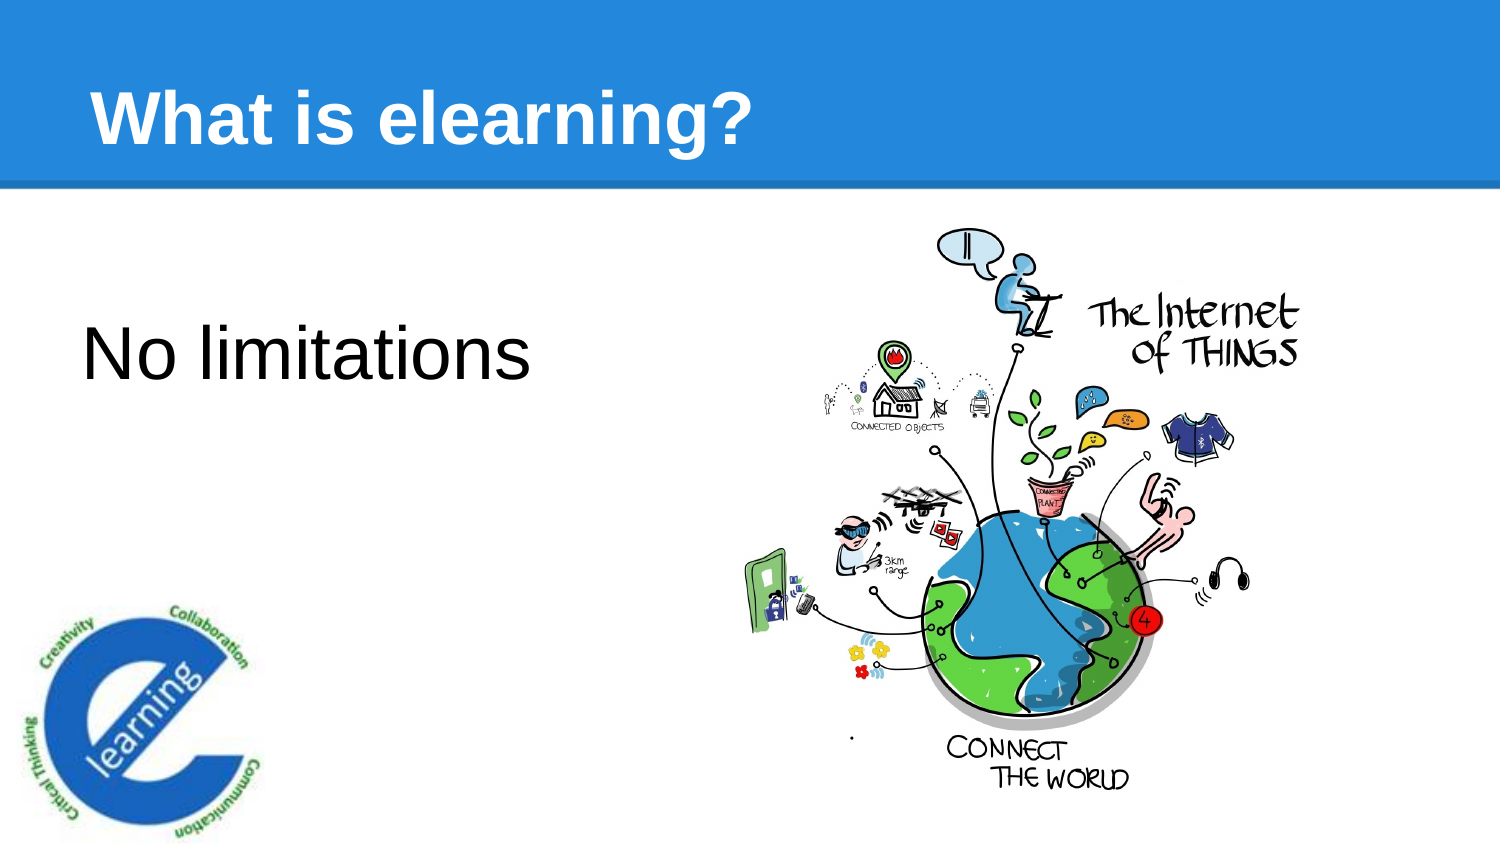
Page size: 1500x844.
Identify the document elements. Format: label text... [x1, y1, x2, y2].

picture [16, 601, 266, 844]
picture [710, 203, 1322, 806]
list No limitations [66, 199, 1417, 811]
title What is elearning? [75, 33, 1425, 175]
